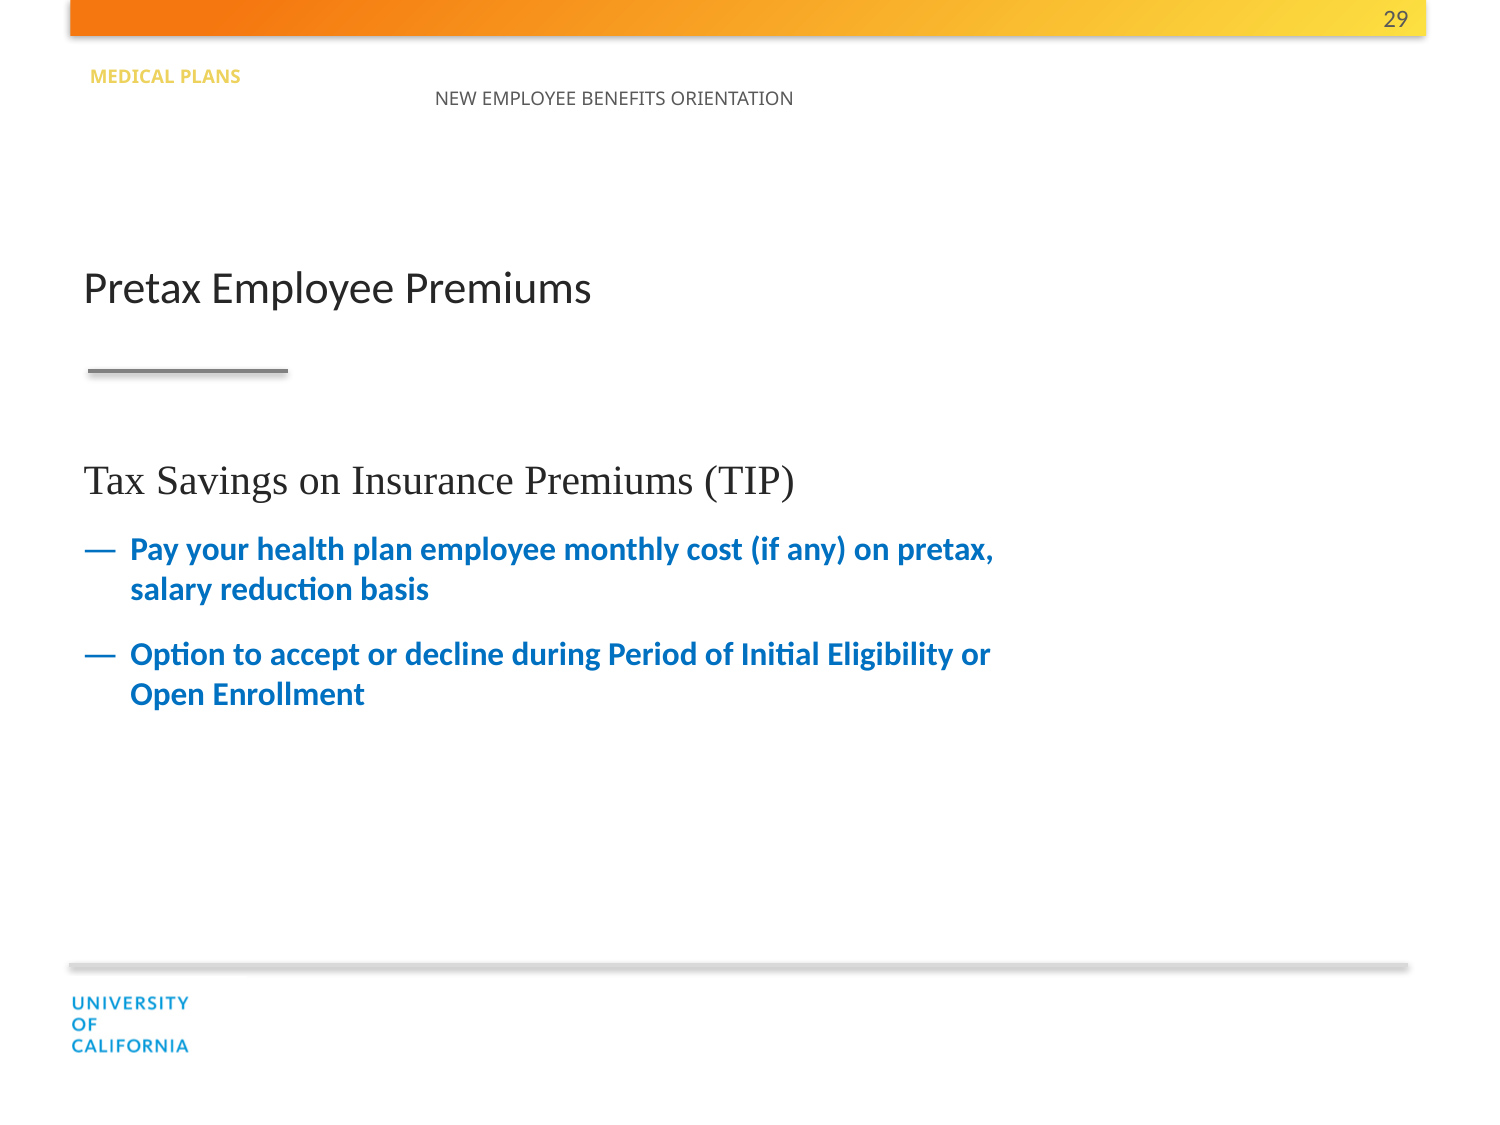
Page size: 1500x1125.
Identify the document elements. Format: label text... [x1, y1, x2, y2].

text_box Pretax Employee Premiums [69, 249, 1246, 420]
text_box [70, 0, 1368, 37]
text_box MEDICAL PLANS NEW EMPLOYEE BENEFITS ORIENTATION [75, 56, 1456, 167]
text_box 29 [1357, 40, 1431, 45]
text_box 29 [1368, 0, 1454, 40]
text_box Tax Savings on Insurance Premiums (TIP) Pay your health plan employee monthly cost (if any) on pretax, salary reduction basis Option to accept or decline during Period of Initial Eligibility or Open Enrollment [68, 445, 1070, 720]
picture [0, 976, 248, 1125]
